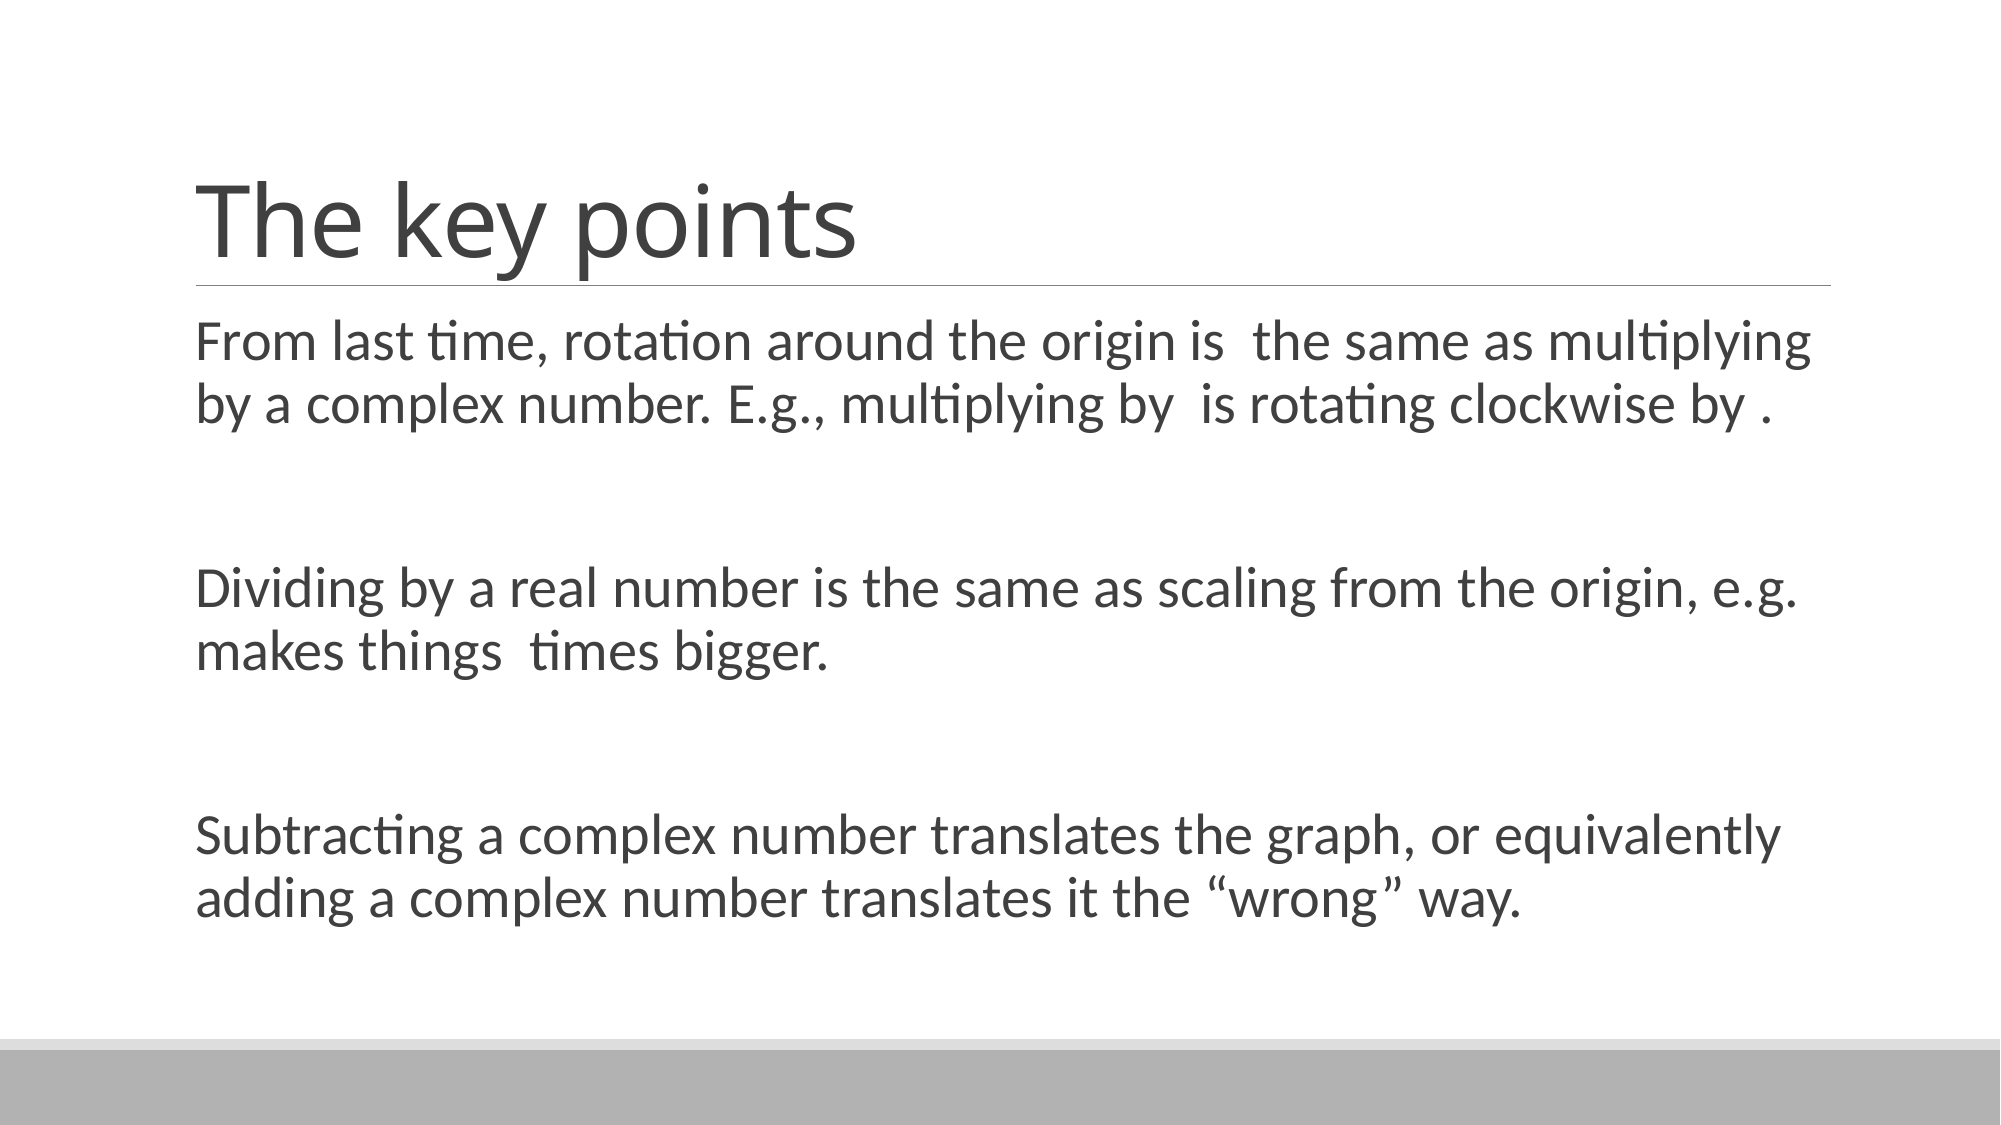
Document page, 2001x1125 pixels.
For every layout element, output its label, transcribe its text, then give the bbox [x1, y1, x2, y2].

title The key points [180, 47, 1830, 285]
